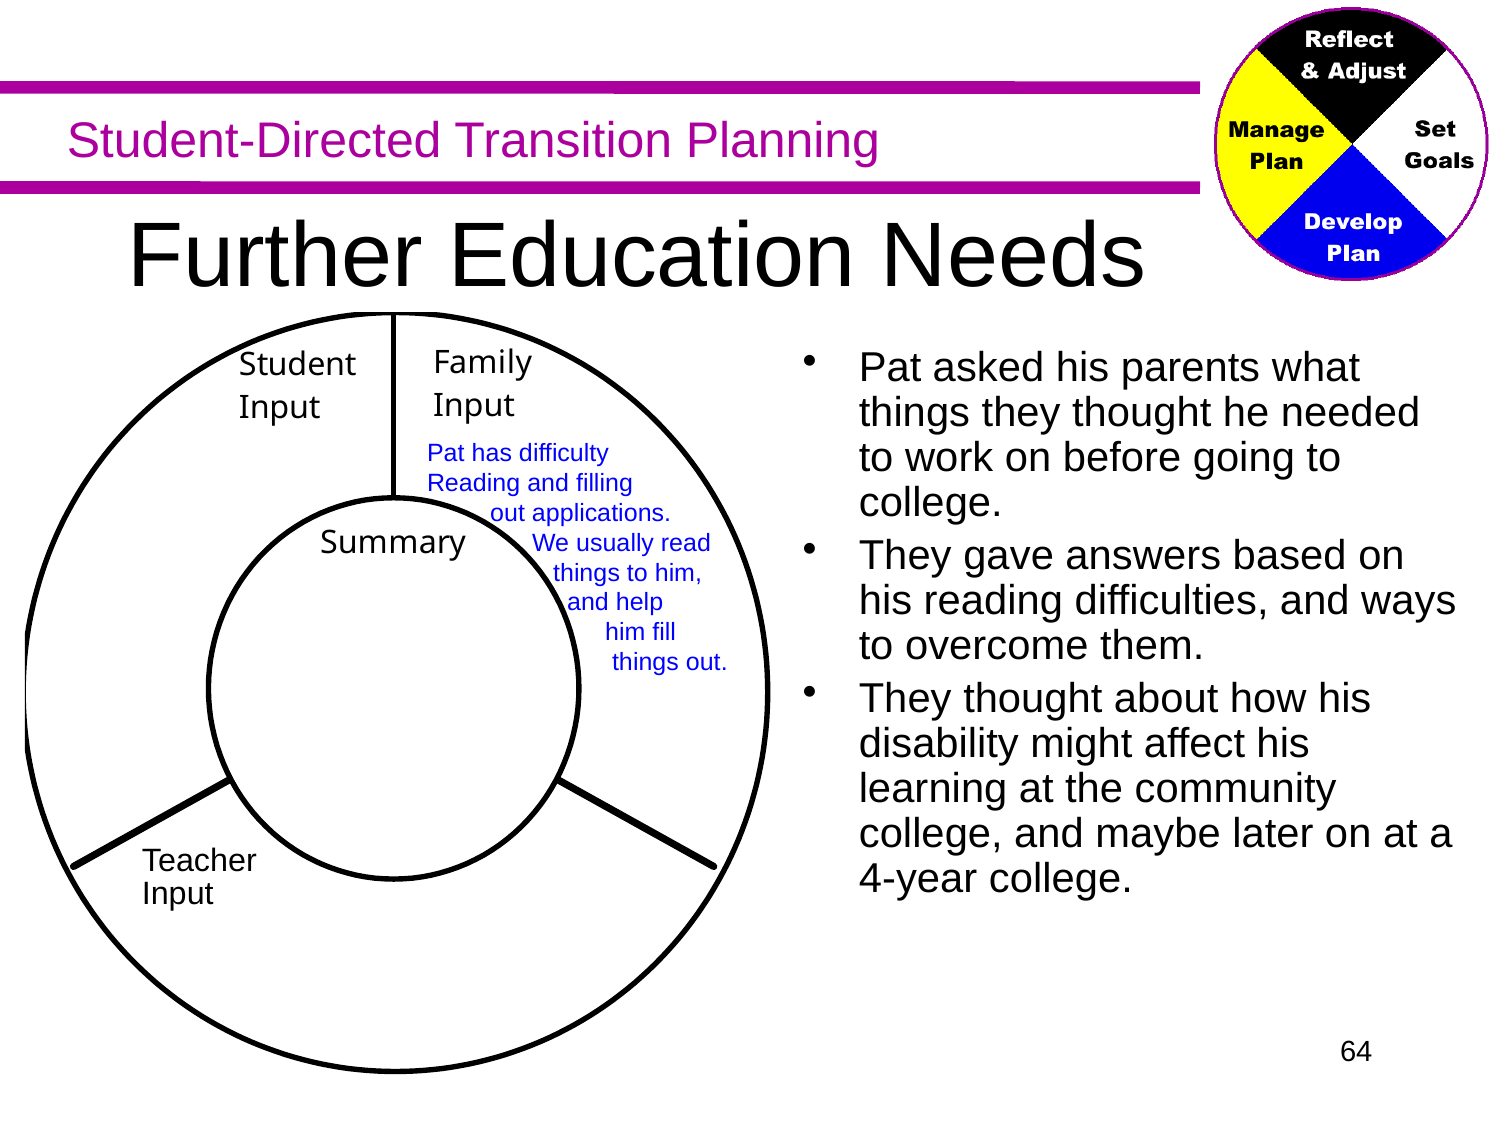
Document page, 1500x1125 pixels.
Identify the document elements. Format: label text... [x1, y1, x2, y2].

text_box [24, 312, 772, 1076]
slide_number 63 [1074, 1024, 1388, 1101]
list Pat asked his parents what things they thought he needed to work on before going to college. They gave answers based on his reading difficulties, and ways to overcome them. They thought about how his disability might affect his learning at the community college, and maybe later on at a 4-year college. [787, 337, 1475, 1013]
title Further Education Needs [0, 187, 1275, 375]
picture [1199, 0, 1500, 290]
